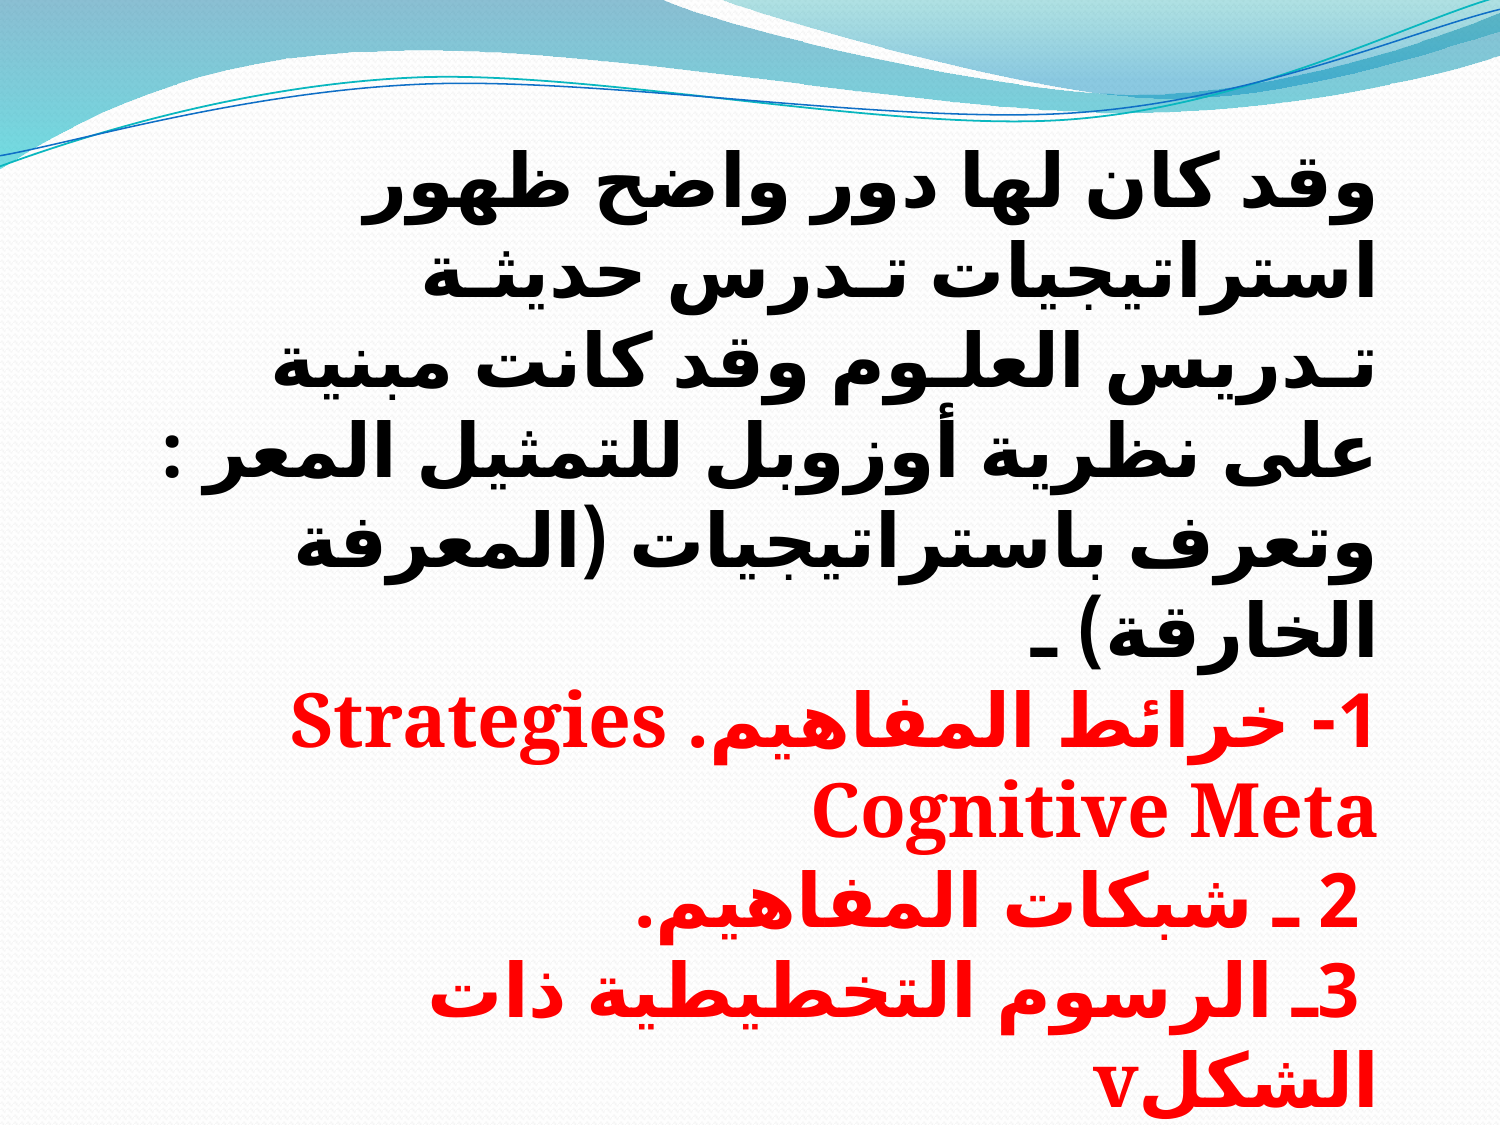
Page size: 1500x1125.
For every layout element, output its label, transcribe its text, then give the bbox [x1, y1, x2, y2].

text_box وقد كان لها دور واضح ظهور استراتيجيات تـدرس حديثـة تـدريس العلـوم وقد كانت مبنية على نظرية أوزوبل للتمثيل المعر : وتعرف باستراتيجيات (المعرفة الخارقة) ـ 1- خرائط المفاهيم. Strategies Cognitive Meta 2 ـ شبكات المفاهيم. 3ـ الرسوم التخطيطية ذات الشكلv 4ـ الرسوم التخطيطية الدائرية للمفهوم. [142, 125, 1395, 1125]
